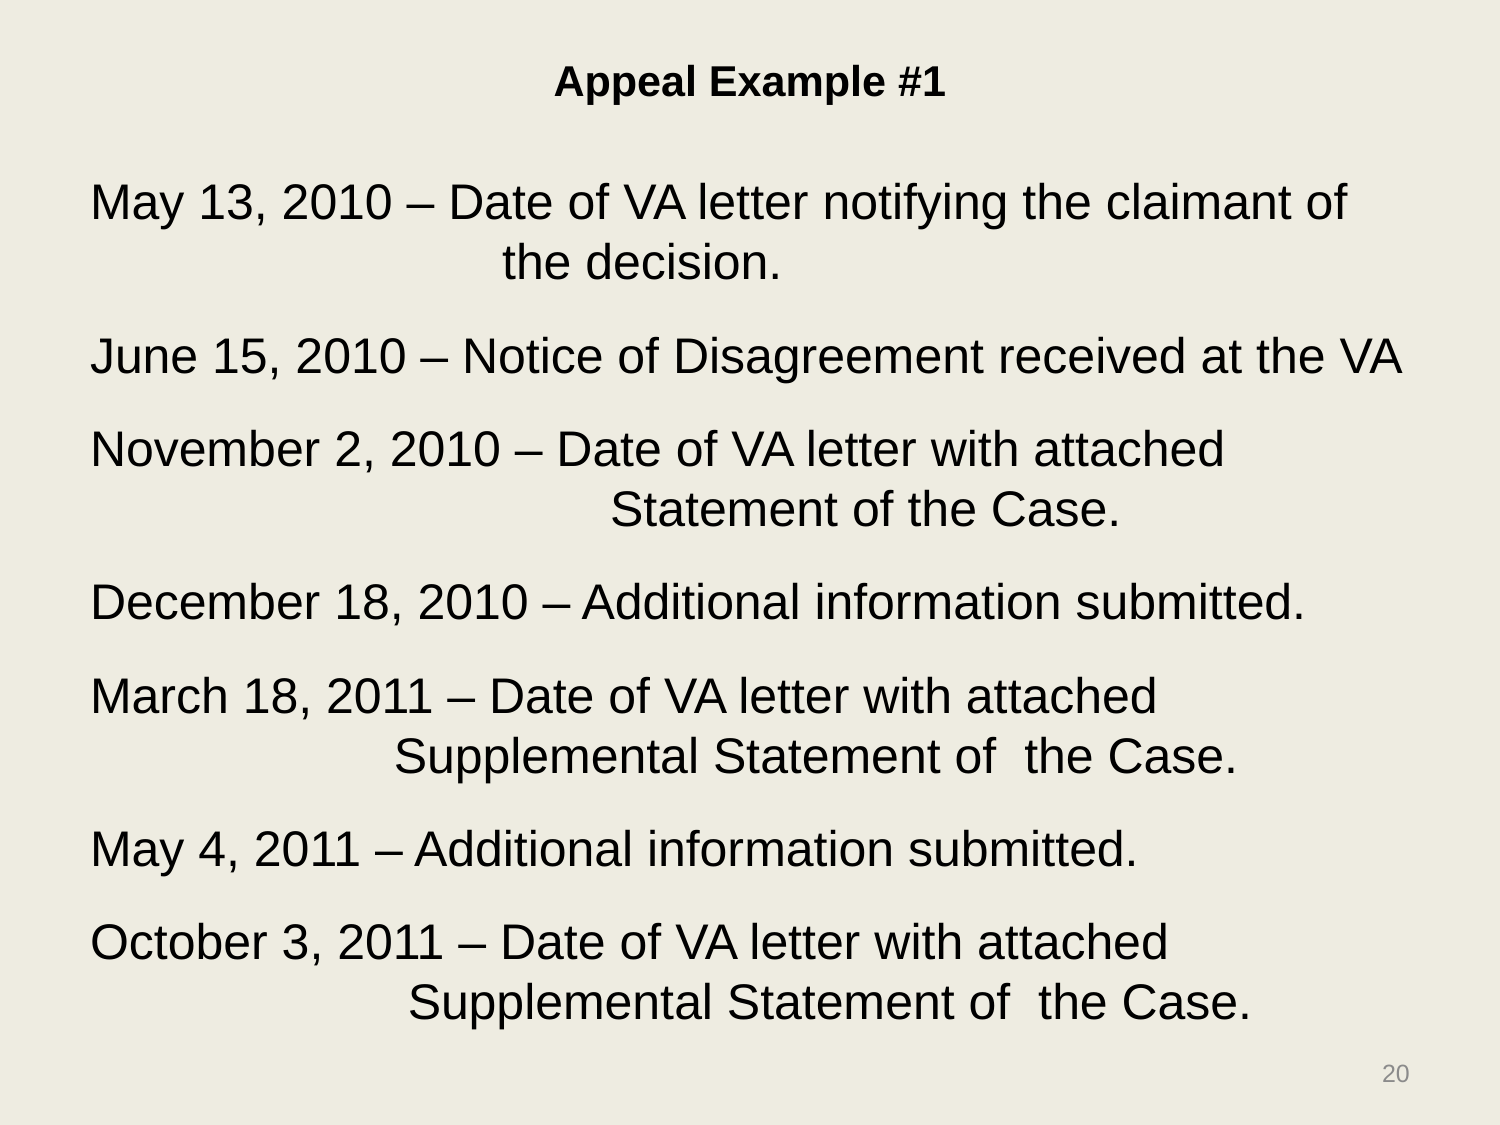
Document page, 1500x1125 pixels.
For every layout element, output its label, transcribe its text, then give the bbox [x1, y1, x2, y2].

title Appeal Example #1 [75, 45, 1425, 113]
slide_number 20 [1074, 1042, 1425, 1103]
list May 13, 2010 – Date of VA letter notifying the claimant of the decision. June 15, 2010 – Notice of Disagreement received at the VA November 2, 2010 – Date of VA letter with attached Statement of the Case. December 18, 2010 – Additional information submitted. March 18, 2011 – Date of VA letter with attached Supplemental Statement of the Case. May 4, 2011 – Additional information submitted. October 3, 2011 – Date of VA letter with attached Supplemental Statement of the Case. [75, 162, 1425, 1038]
